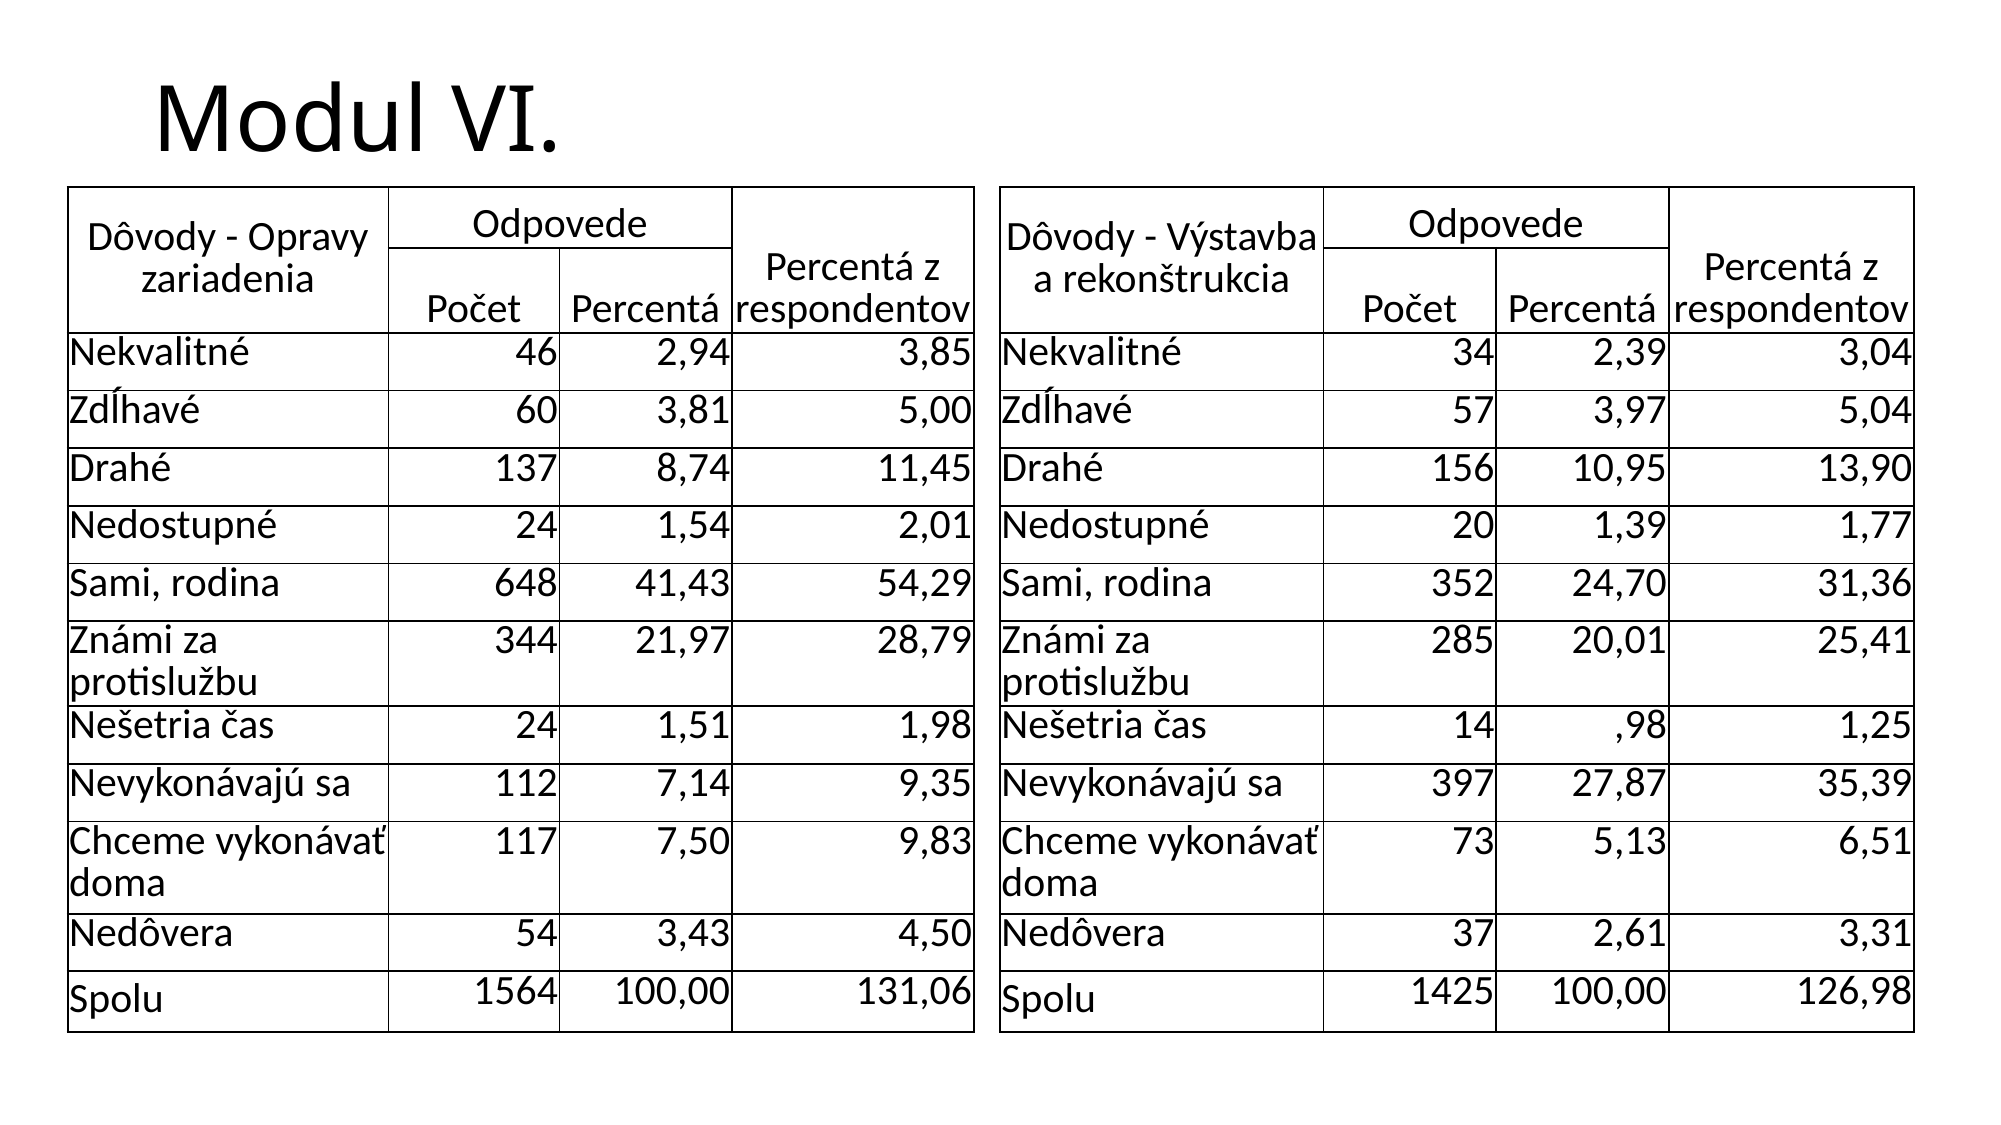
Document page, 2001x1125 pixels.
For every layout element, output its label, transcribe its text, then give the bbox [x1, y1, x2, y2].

table_header Odpovede [389, 188, 731, 247]
table_cell Spolu [1001, 972, 1323, 1031]
table_cell 11,45 [733, 449, 973, 505]
table_cell Nedostupné [69, 507, 388, 563]
table_cell 285 [1324, 622, 1495, 705]
table_cell Drahé [69, 449, 388, 505]
table_cell 10,95 [1497, 449, 1668, 505]
table_cell 352 [1324, 564, 1495, 620]
table_header Odpovede [1324, 188, 1668, 247]
table_cell 1,54 [560, 507, 731, 563]
table_cell 1425 [1324, 972, 1495, 1031]
table_cell 20,01 [1497, 622, 1668, 705]
table_cell 5,04 [1670, 391, 1913, 447]
table_cell Počet [1324, 249, 1495, 332]
table_cell 126,98 [1670, 972, 1913, 1031]
table_cell 156 [1324, 449, 1495, 505]
table_cell 60 [389, 391, 559, 447]
table_header Percentá z respondentov [1670, 188, 1913, 332]
table_cell 100,00 [1497, 972, 1668, 1031]
table_cell 5,13 [1497, 822, 1668, 913]
table_cell 1,77 [1670, 507, 1913, 563]
table_cell 41,43 [560, 564, 731, 620]
table_cell 57 [1324, 391, 1495, 447]
table_cell Percentá [560, 249, 731, 332]
table_cell 2,01 [733, 507, 973, 563]
table_cell 2,94 [560, 334, 731, 390]
table_cell Nešetria čas [69, 707, 388, 763]
table_header Dôvody - Výstavba a rekonštrukcia [1001, 188, 1323, 332]
table_cell Percentá [1497, 249, 1668, 332]
table_cell 397 [1324, 765, 1495, 821]
table_cell Nekvalitné [1001, 334, 1323, 390]
table_cell 24 [389, 507, 559, 563]
table_cell 344 [389, 622, 559, 705]
table_cell ,98 [1497, 707, 1668, 763]
table_cell 54 [389, 915, 559, 970]
table_cell 46 [389, 334, 559, 390]
table_cell 34 [1324, 334, 1495, 390]
table_cell 3,31 [1670, 915, 1913, 970]
table_cell 24 [389, 707, 559, 763]
table_cell 73 [1324, 822, 1495, 913]
table_cell Chceme vykonávať doma [1001, 822, 1323, 913]
table_cell 648 [389, 564, 559, 620]
table_cell Nedostupné [1001, 507, 1323, 563]
table_cell 1,25 [1670, 707, 1913, 763]
table_cell Známi za protislužbu [69, 622, 388, 705]
table_cell 3,97 [1497, 391, 1668, 447]
table_cell 1,98 [733, 707, 973, 763]
table_cell 9,35 [733, 765, 973, 821]
table_cell 3,04 [1670, 334, 1913, 390]
table_cell Nevykonávajú sa [1001, 765, 1323, 821]
table_cell 117 [389, 822, 559, 913]
table_cell 3,43 [560, 915, 731, 970]
table_cell 112 [389, 765, 559, 821]
table_cell Nedôvera [1001, 915, 1323, 970]
table_cell 9,83 [733, 822, 973, 913]
table_cell 27,87 [1497, 765, 1668, 821]
table_cell 7,50 [560, 822, 731, 913]
table_cell 24,70 [1497, 564, 1668, 620]
table_cell 3,81 [560, 391, 731, 447]
table_cell Počet [389, 249, 559, 332]
table_cell 13,90 [1670, 449, 1913, 505]
table_cell 6,51 [1670, 822, 1913, 913]
table_cell 1,39 [1497, 507, 1668, 563]
table_cell 25,41 [1670, 622, 1913, 705]
table_cell 131,06 [733, 972, 973, 1031]
table_cell 3,85 [733, 334, 973, 390]
table_cell Chceme vykonávať doma [69, 822, 388, 913]
table_cell Zdĺhavé [1001, 391, 1323, 447]
table_cell Nevykonávajú sa [69, 765, 388, 821]
table_cell 35,39 [1670, 765, 1913, 821]
table_cell 137 [389, 449, 559, 505]
table_header Dôvody - Opravy zariadenia [69, 188, 388, 332]
table_cell 14 [1324, 707, 1495, 763]
table_cell 28,79 [733, 622, 973, 705]
table_cell 1,51 [560, 707, 731, 763]
title Modul VI. [137, 59, 1863, 184]
table_cell 31,36 [1670, 564, 1913, 620]
table_cell Spolu [69, 972, 388, 1031]
table_cell Drahé [1001, 449, 1323, 505]
table_cell Známi za protislužbu [1001, 622, 1323, 705]
table_cell 8,74 [560, 449, 731, 505]
table_cell 7,14 [560, 765, 731, 821]
table_cell Nešetria čas [1001, 707, 1323, 763]
table_header Percentá z respondentov [733, 188, 973, 332]
table_cell 20 [1324, 507, 1495, 563]
table_cell Nekvalitné [69, 334, 388, 390]
table_cell 100,00 [560, 972, 731, 1031]
table_cell 2,61 [1497, 915, 1668, 970]
table_cell Nedôvera [69, 915, 388, 970]
table_cell Sami, rodina [69, 564, 388, 620]
table_cell 54,29 [733, 564, 973, 620]
table_cell 5,00 [733, 391, 973, 447]
table_cell 4,50 [733, 915, 973, 970]
table_cell 21,97 [560, 622, 731, 705]
table_cell Sami, rodina [1001, 564, 1323, 620]
table_cell Zdĺhavé [69, 391, 388, 447]
table_cell 1564 [389, 972, 559, 1031]
table_cell 37 [1324, 915, 1495, 970]
table_cell 2,39 [1497, 334, 1668, 390]
